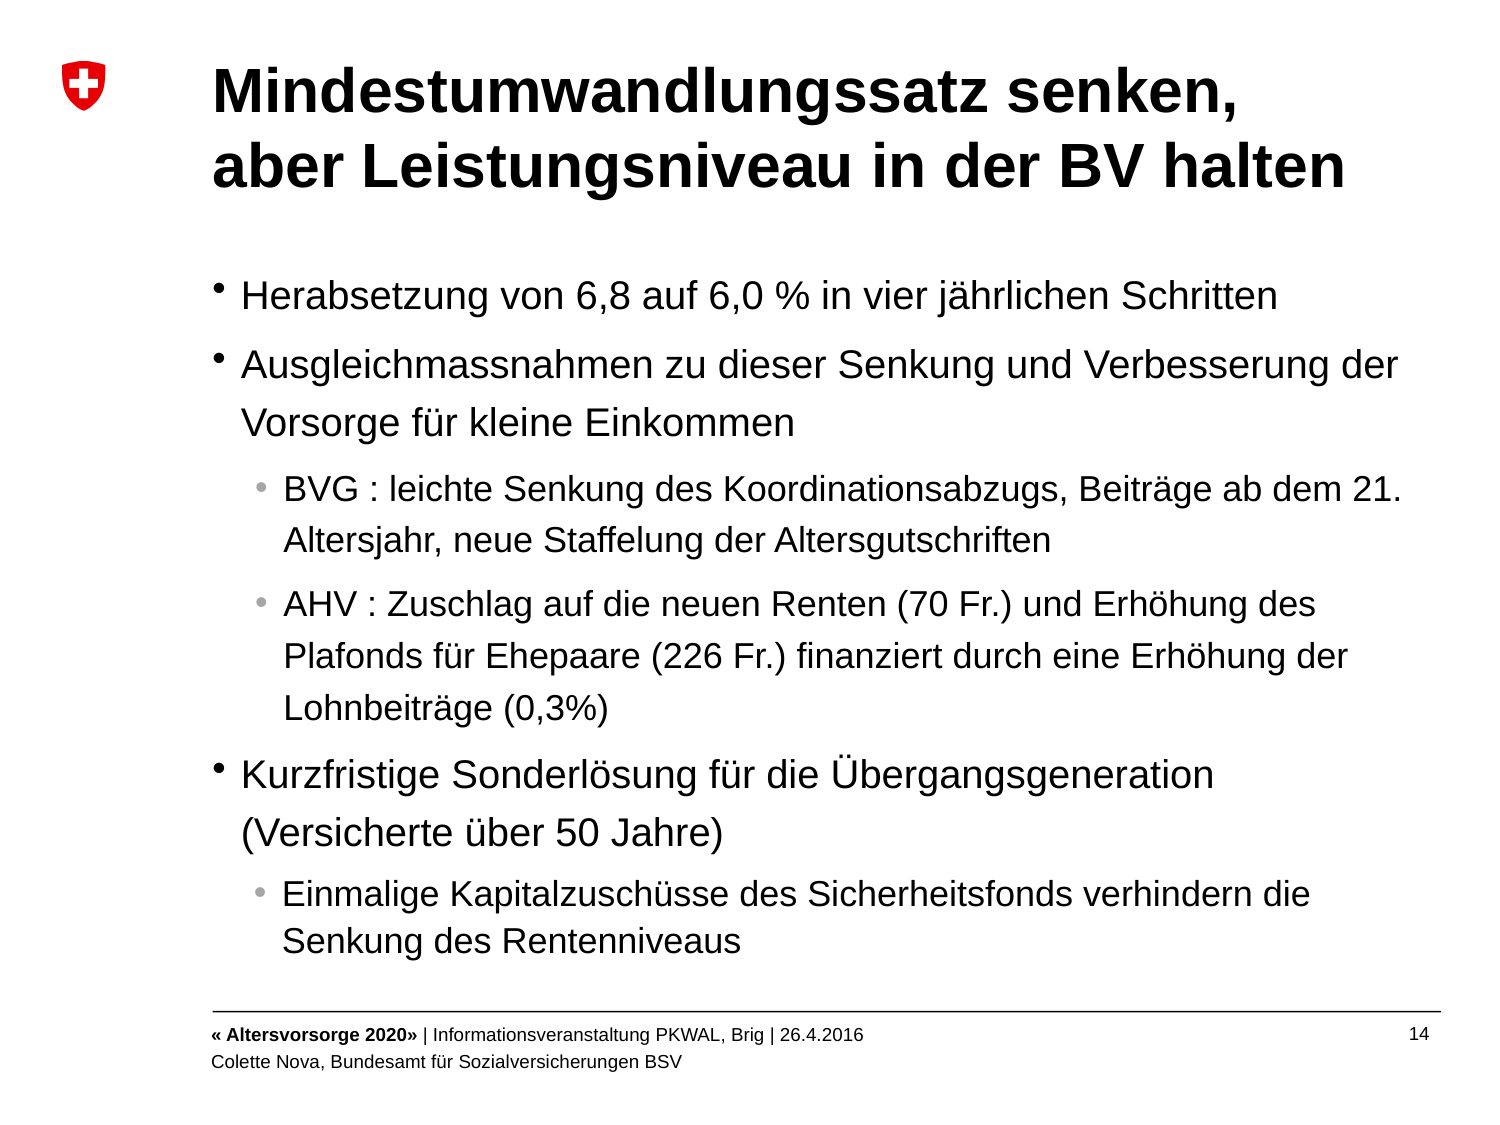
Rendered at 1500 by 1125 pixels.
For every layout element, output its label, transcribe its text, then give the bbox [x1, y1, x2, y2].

picture [62, 61, 106, 112]
title Mindestumwandlungssatz senken, aber Leistungsniveau in der BV halten [212, 49, 1442, 216]
list Herabsetzung von 6,8 auf 6,0 % in vier jährlichen Schritten Ausgleichmassnahmen zu dieser Senkung und Verbesserung der Vorsorge für kleine Einkommen BVG : leichte Senkung des Koordinationsabzugs, Beiträge ab dem 21. Altersjahr, neue Staffelung der Altersgutschriften AHV : Zuschlag auf die neuen Renten (70 Fr.) und Erhöhung des Plafonds für Ehepaare (226 Fr.) finanziert durch eine Erhöhung der Lohnbeiträge (0,3%) Kurzfristige Sonderlösung für die Übergangsgeneration (Versicherte über 50 Jahre) Einmalige Kapitalzuschüsse des Sicherheitsfonds verhindern die Senkung des Rentenniveaus [212, 259, 1441, 969]
